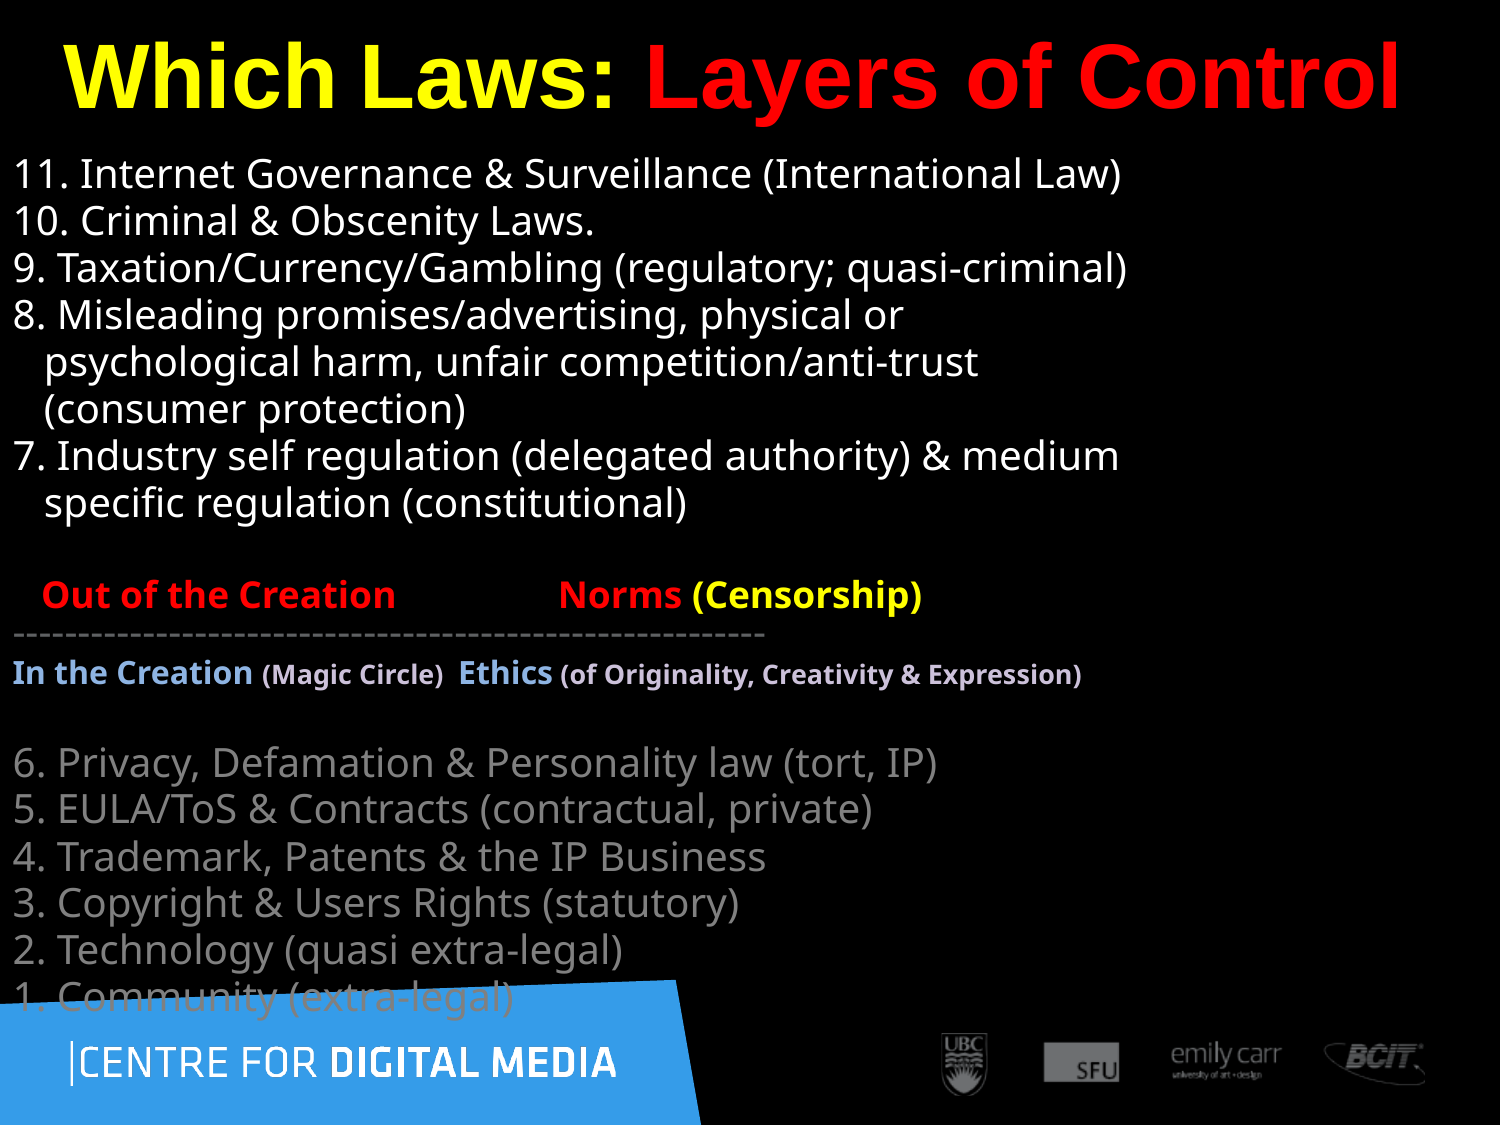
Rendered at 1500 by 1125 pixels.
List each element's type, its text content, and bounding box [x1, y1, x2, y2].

list 11. Internet Governance & Surveillance (International Law) 10. Criminal & Obscenity Laws. 9. Taxation/Currency/Gambling (regulatory; quasi-criminal) 8. Misleading promises/advertising, physical or psychological harm, unfair competition/anti-trust (consumer protection) 7. Industry self regulation (delegated authority) & medium specific regulation (constitutional) Out of the Creation Norms (Censorship) ---------------------------------------------------------- In the Creation (Magic Circle) Ethics (of Originality, Creativity & Expression) 6. Privacy, Defamation & Personality law (tort, IP) 5. EULA/ToS & Contracts (contractual, private) 4. Trademark, Patents & the IP Business 3. Copyright & Users Rights (statutory) 2. Technology (quasi extra-legal) 1. Community (extra-legal) [0, 145, 1500, 1035]
text_box [917, 83, 948, 146]
title Which Laws: Layers of Control [0, 0, 1500, 145]
